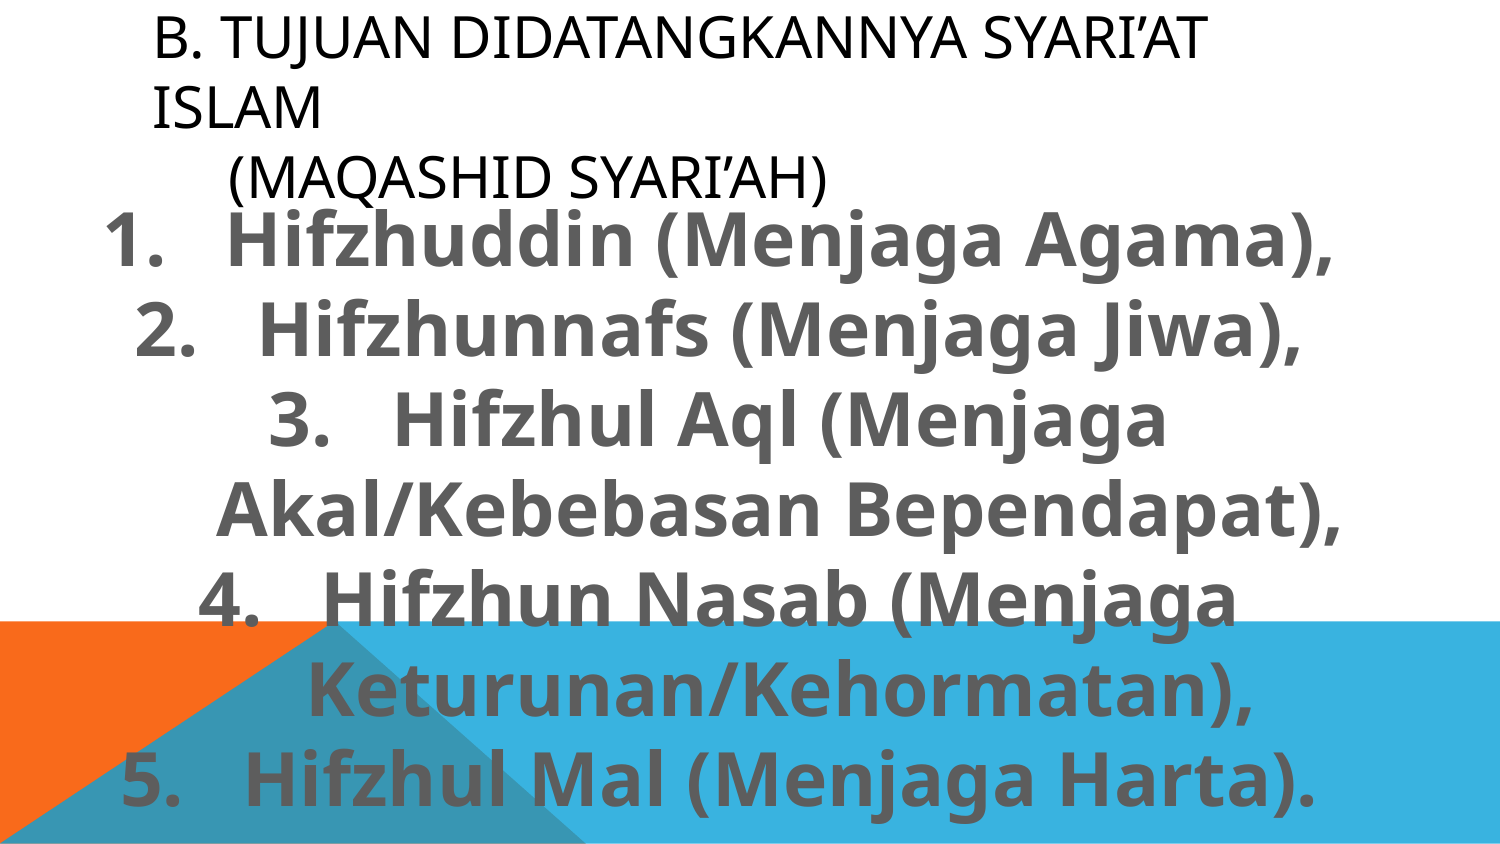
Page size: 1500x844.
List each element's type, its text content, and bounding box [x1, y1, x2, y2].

title B. Tujuan Didatangkannya SYARI’AT ISLAM (Maqashid syari’ah) [137, 71, 1372, 140]
text_box Hifzhuddin (Menjaga Agama), Hifzhunnafs (Menjaga Jiwa), Hifzhul Aql (Menjaga Akal/Kebebasan Bependapat), Hifzhun Nasab (Menjaga Keturunan/Kehormatan), Hifzhul Mal (Menjaga Harta). [0, 184, 1461, 844]
